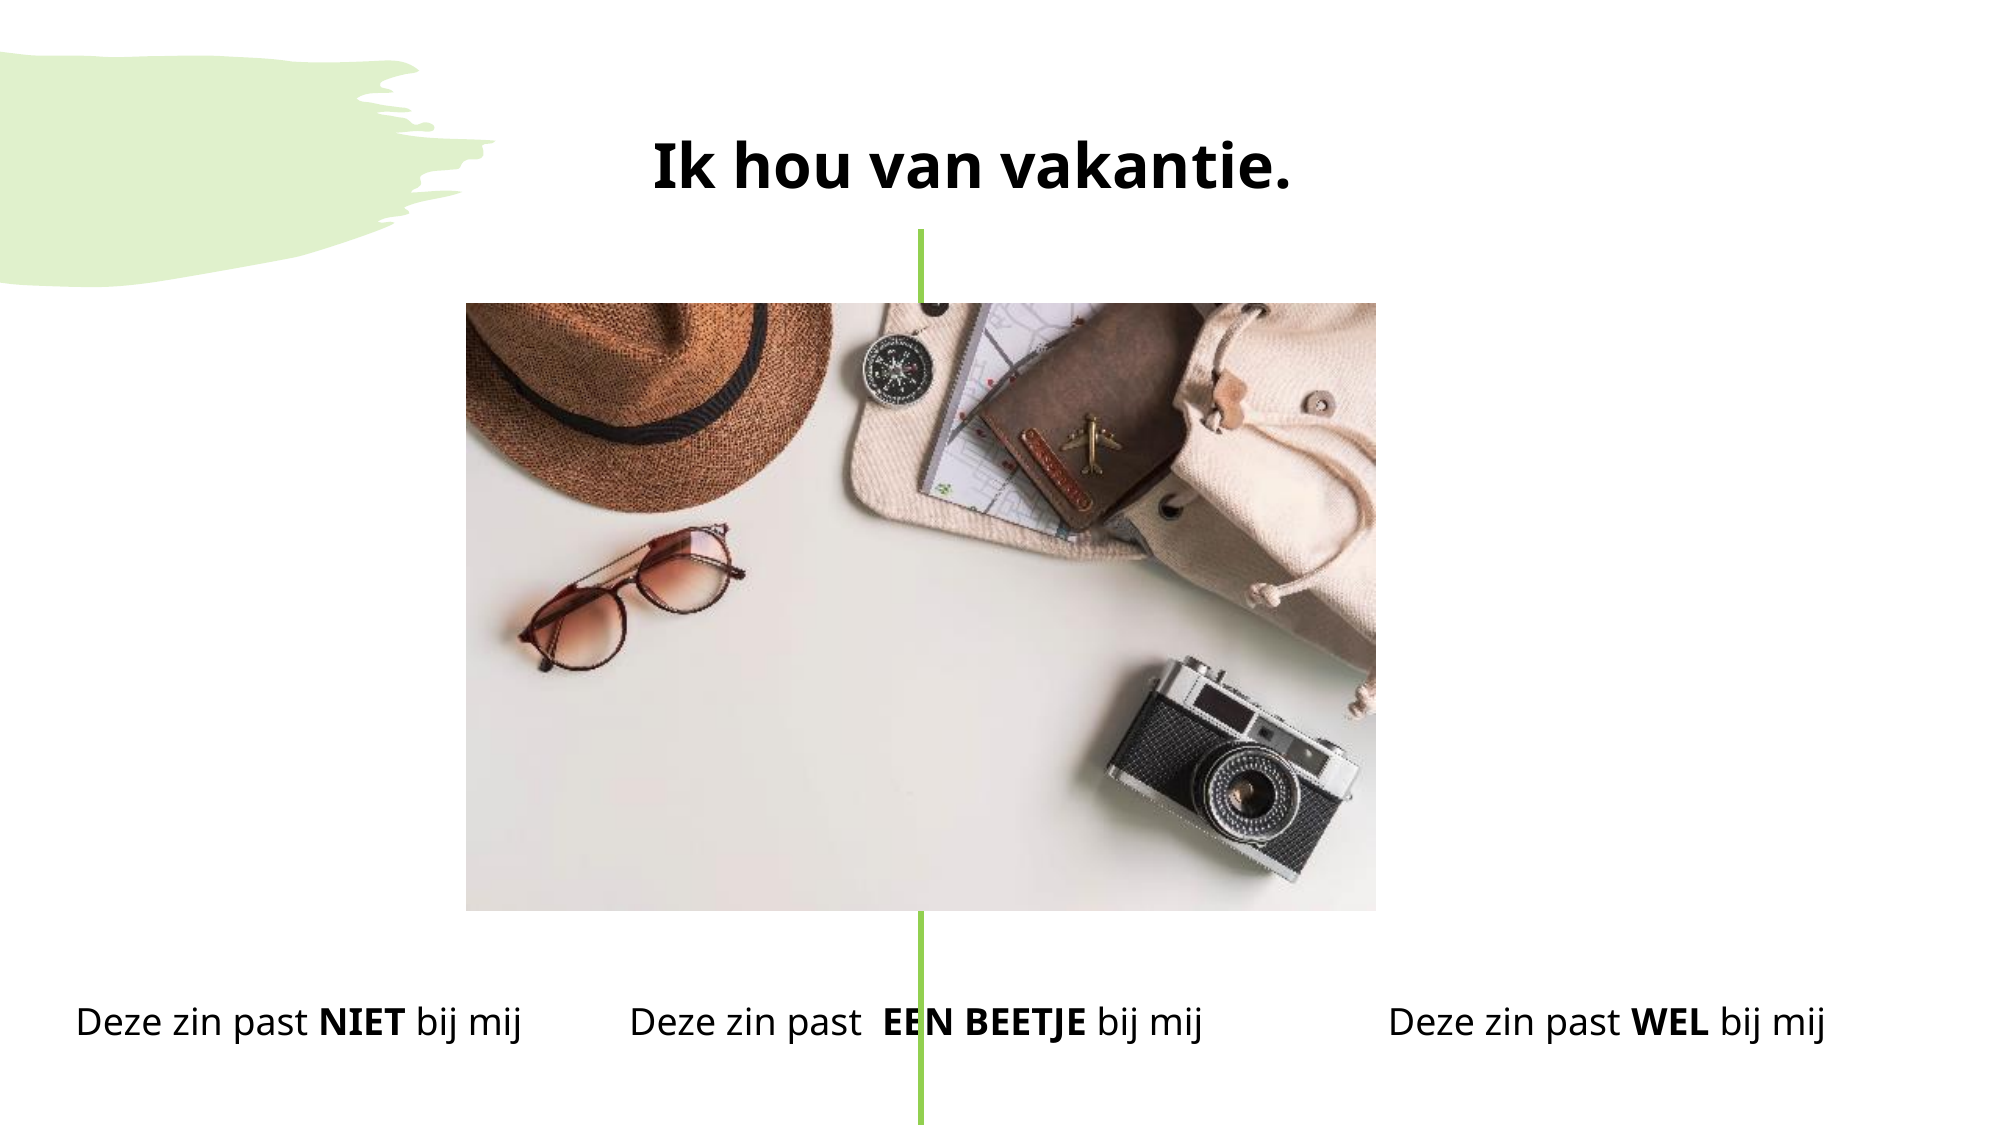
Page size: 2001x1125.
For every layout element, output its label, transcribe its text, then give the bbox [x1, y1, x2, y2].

text_box Deze zin past NIET bij mij Deze zin past EEN BEETJE bij mij Deze zin past WEL bij mij [60, 990, 918, 1051]
text_box Deze zin past NIET bij mij Deze zin past EEN BEETJE bij mij Deze zin past WEL bij mij [924, 990, 1971, 1051]
picture [466, 303, 1377, 911]
title Ik hou van vakantie. [110, 50, 1836, 268]
